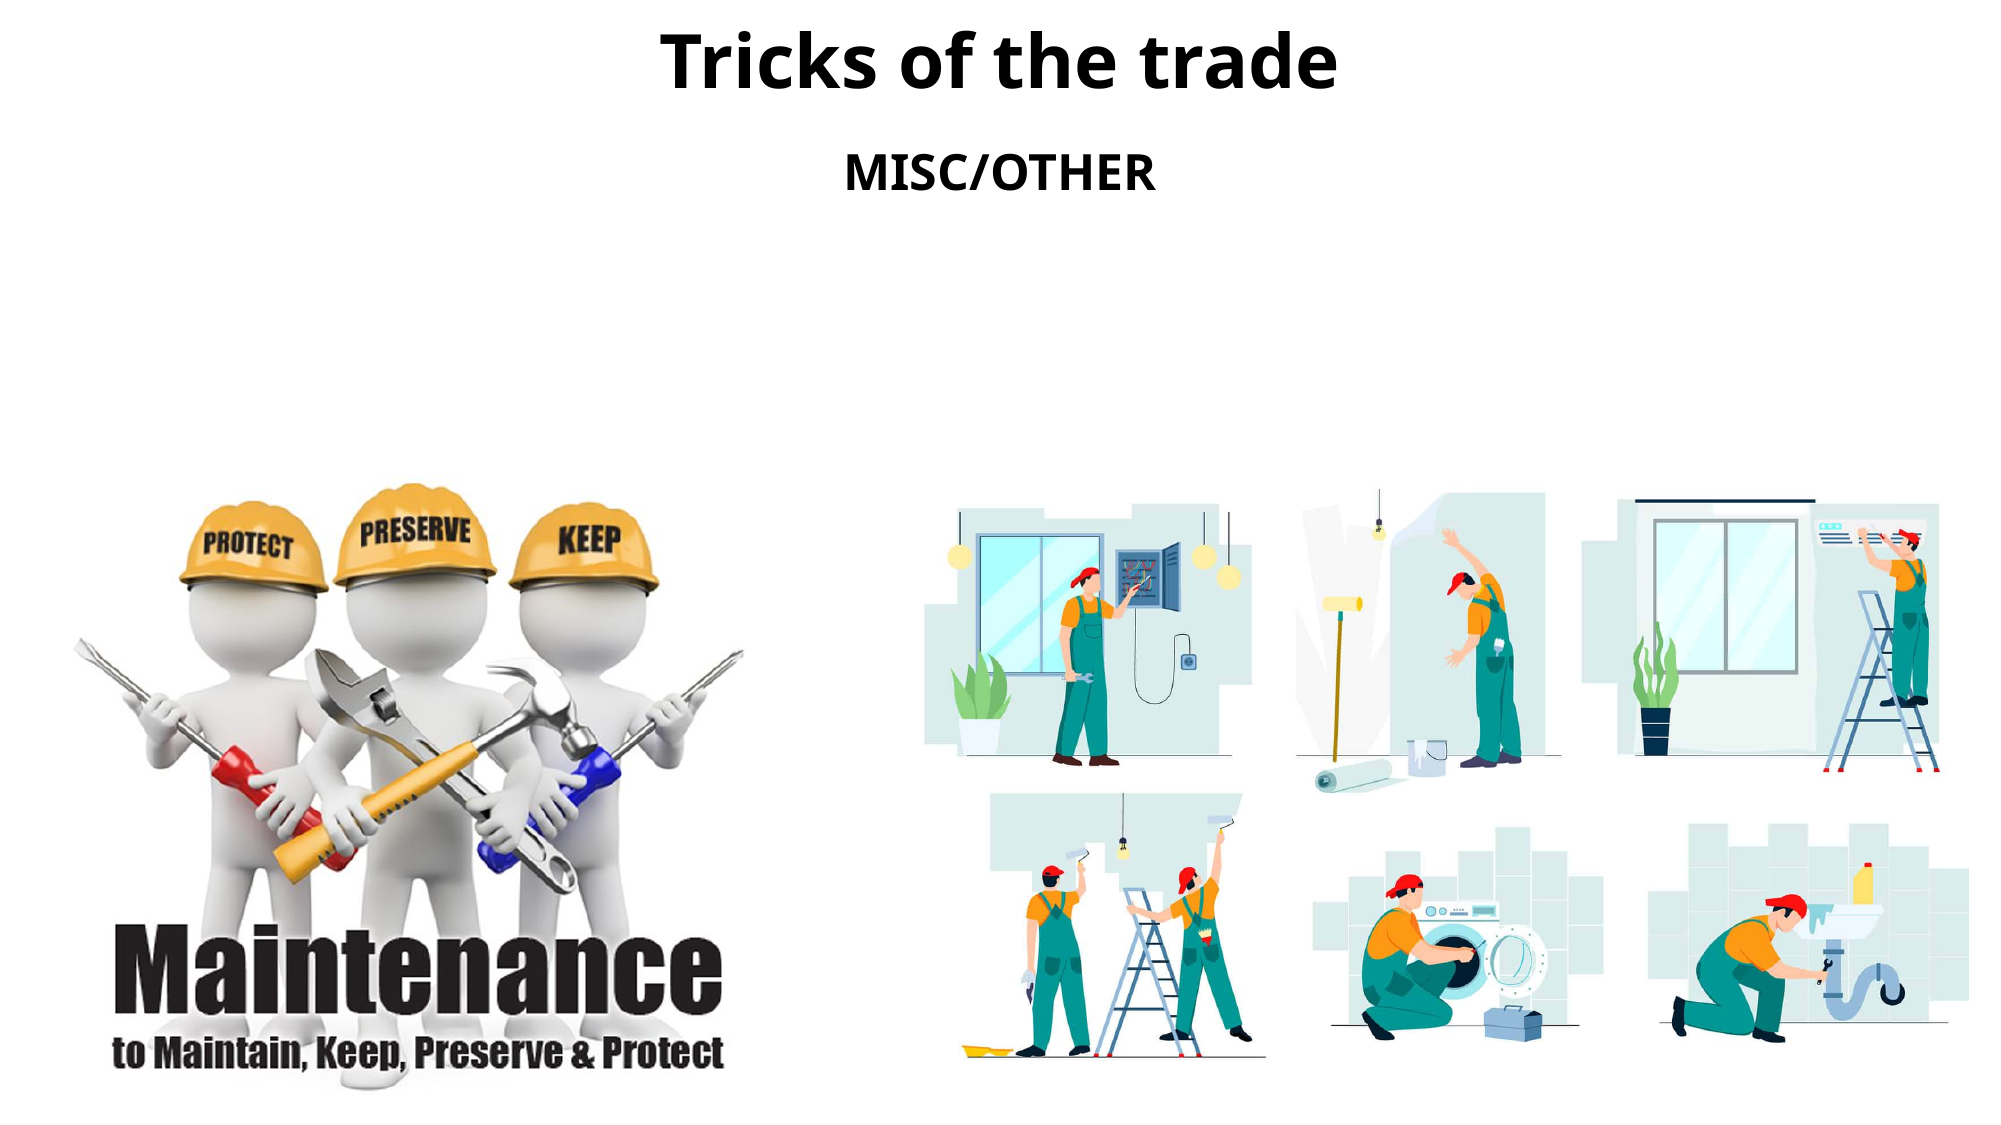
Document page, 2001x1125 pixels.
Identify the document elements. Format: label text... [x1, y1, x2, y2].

picture [28, 475, 859, 1095]
text_box MISC/OTHER [500, 128, 1500, 208]
text_box Tricks of the trade [500, 0, 1500, 111]
picture [904, 475, 2000, 1085]
